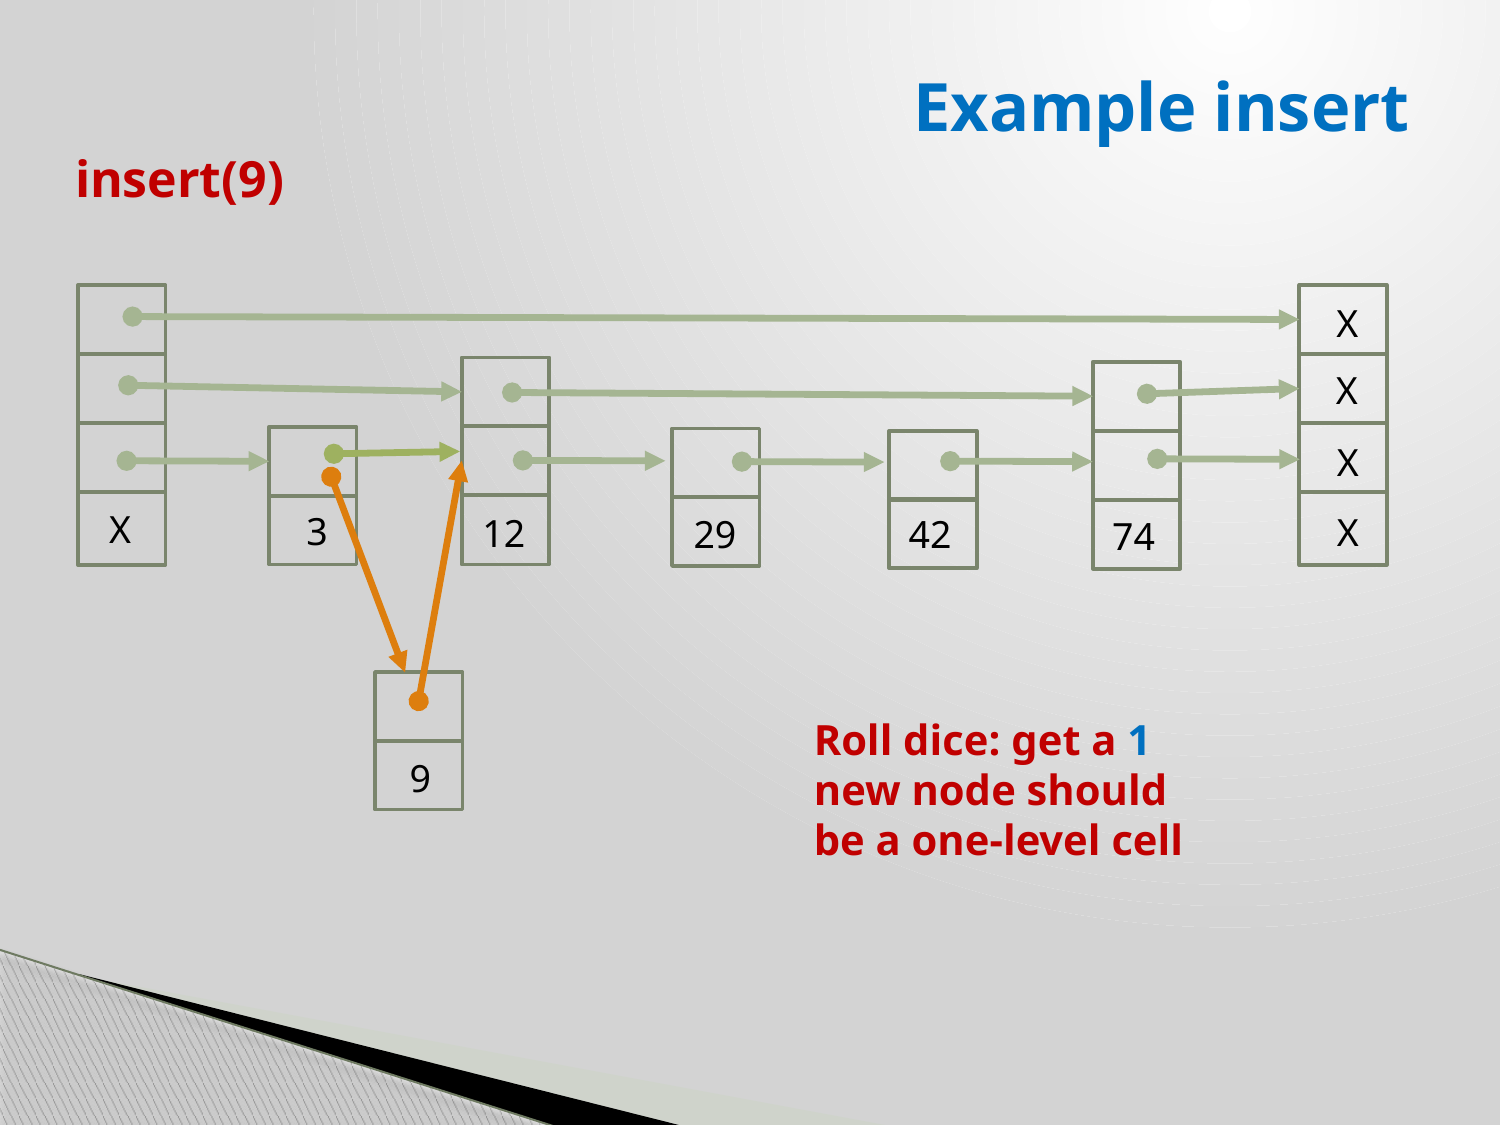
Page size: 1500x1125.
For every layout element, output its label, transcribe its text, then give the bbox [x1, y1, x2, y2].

text_box Roll dice: get a 1 new node should be a one-level cell [799, 706, 1236, 872]
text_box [77, 284, 1387, 569]
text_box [418, 463, 462, 702]
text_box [374, 671, 483, 810]
title Example insert [75, 45, 1425, 164]
text_box insert(9) [60, 140, 320, 216]
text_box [330, 476, 406, 673]
